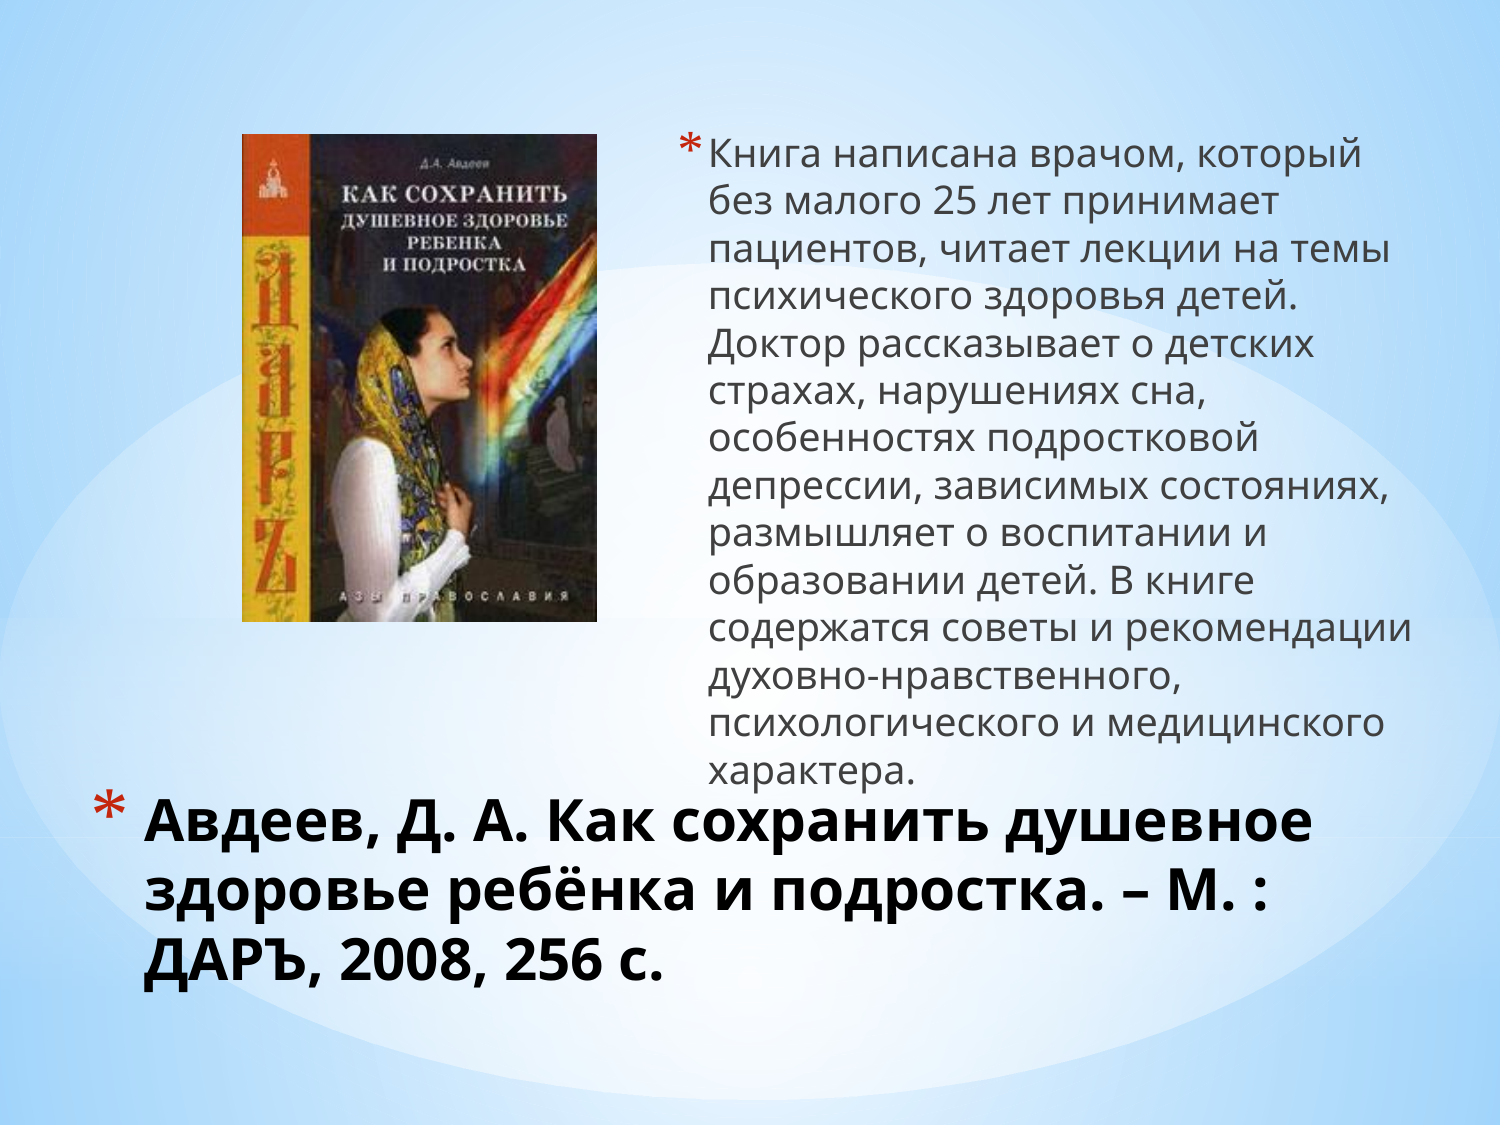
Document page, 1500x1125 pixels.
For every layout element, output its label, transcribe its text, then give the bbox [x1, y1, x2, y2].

picture [241, 134, 597, 622]
title Авдеев, Д. А. Как сохранить душевное здоровье ребёнка и подростка. – М. : ДАРЪ, 2008, 256 с. [76, 775, 1400, 1024]
list Книга написана врачом, который без малого 25 лет принимает пациентов, читает лекции на темы психического здоровья детей. Доктор рассказывает о детских страхах, нарушениях сна, особенностях подростковой депрессии, зависимых состояниях, размышляет о воспитании и образовании детей. В книге содержатся советы и рекомендации духовно-нравственного, психологического и медицинского характера. [655, 120, 1436, 764]
